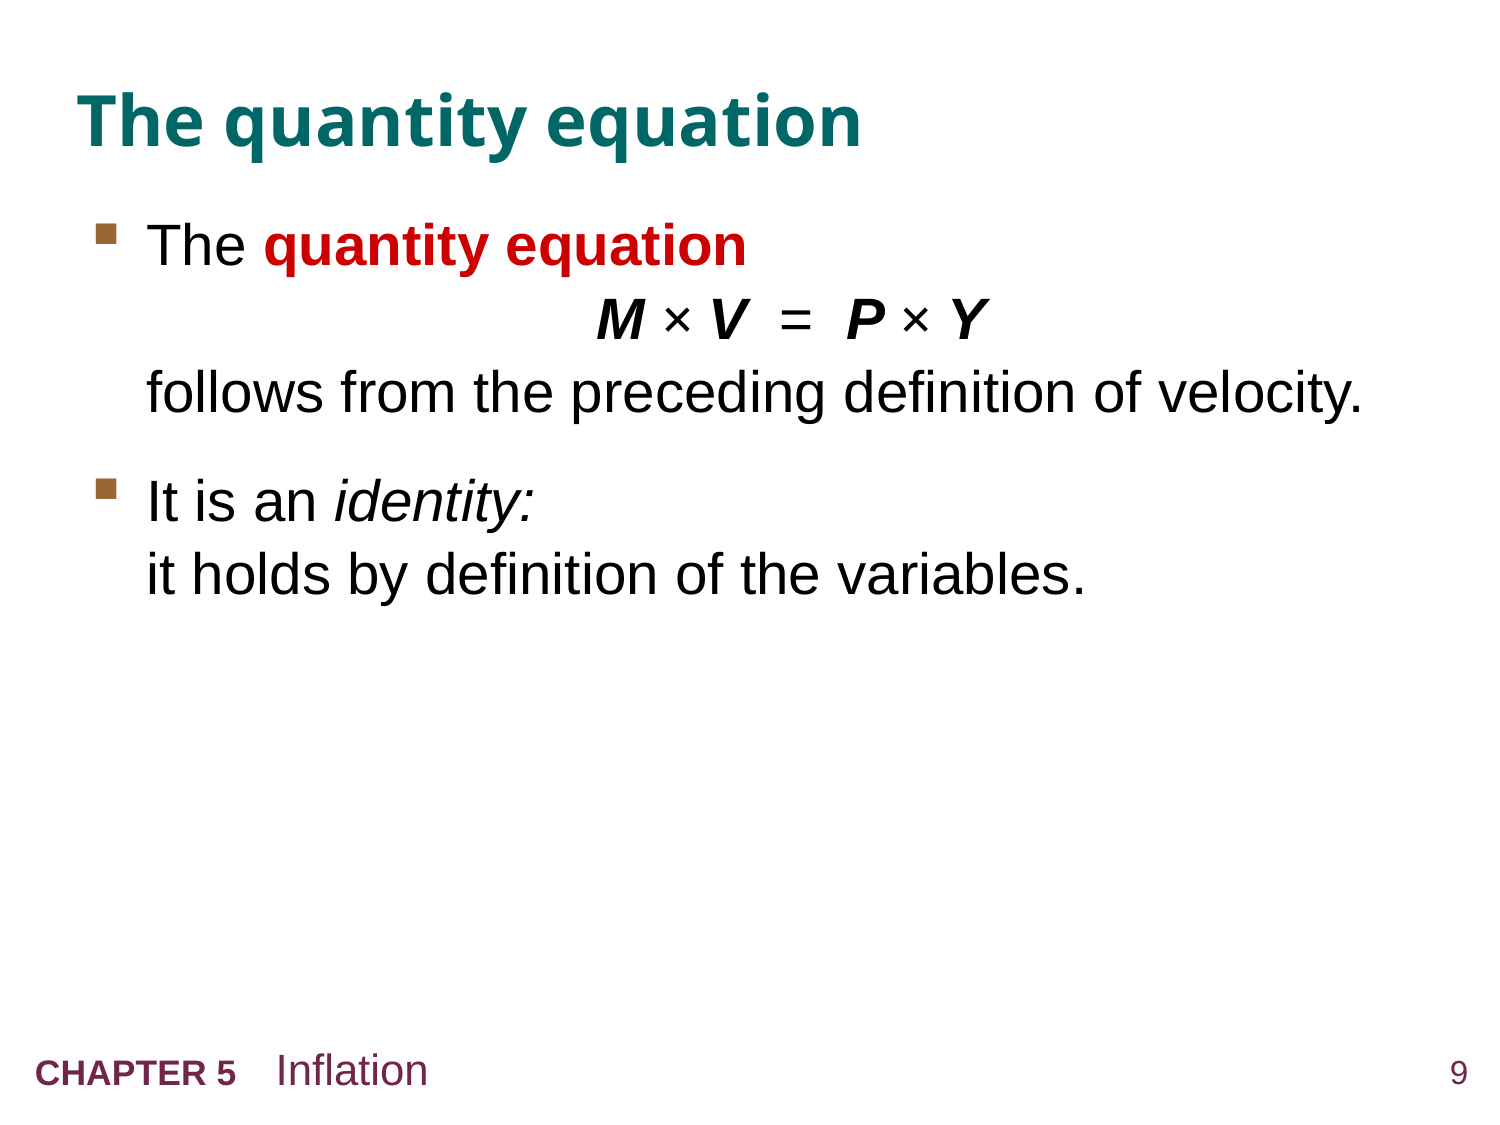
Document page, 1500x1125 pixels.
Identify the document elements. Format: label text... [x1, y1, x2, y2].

title The quantity equation [76, 38, 1430, 193]
list The quantity equation M × V = P × Y follows from the preceding definition of velocity. It is an identity: it holds by definition of the variables. [75, 196, 1398, 957]
